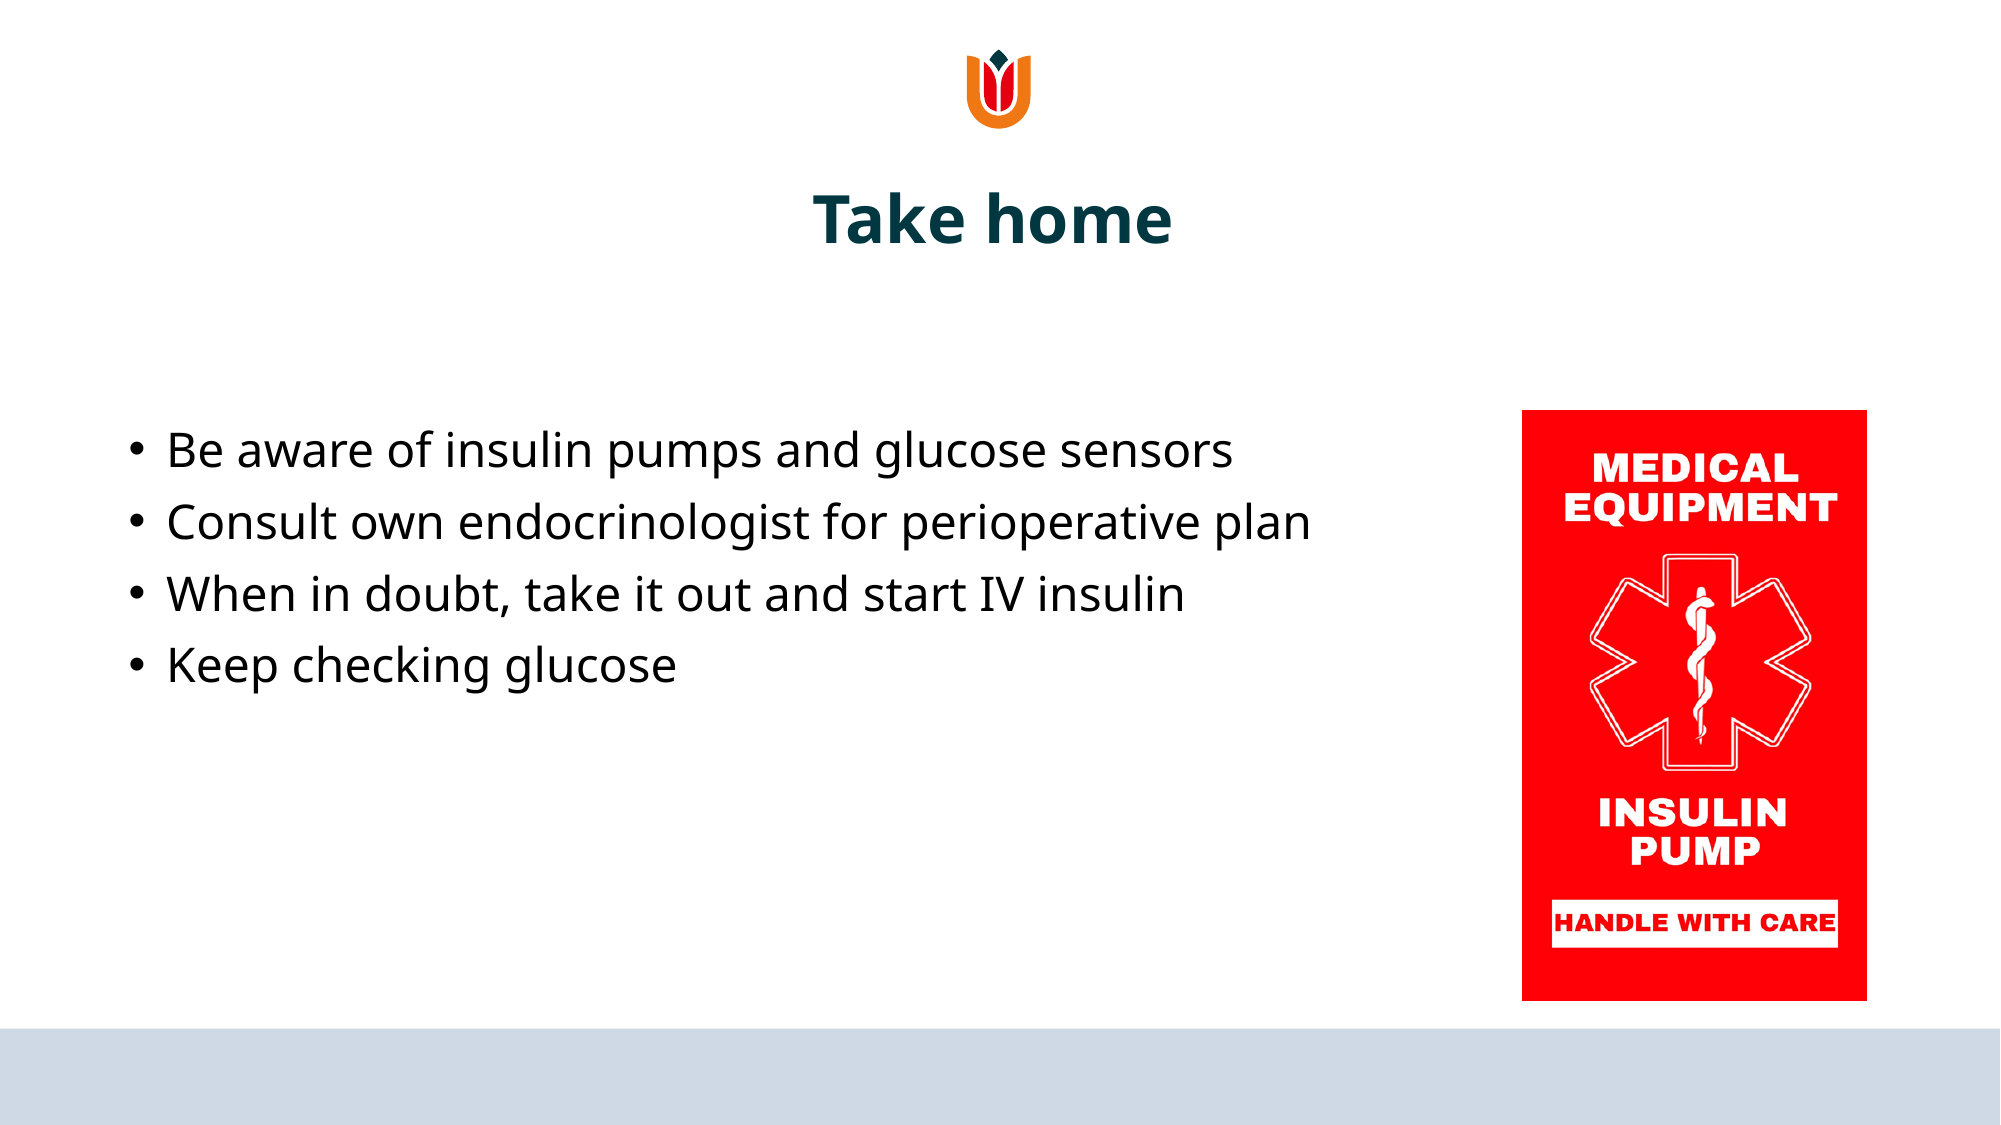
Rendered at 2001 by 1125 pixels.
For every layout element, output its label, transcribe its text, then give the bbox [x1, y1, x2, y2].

list Be aware of insulin pumps and glucose sensors Consult own endocrinologist for perioperative plan When in doubt, take it out and start IV insulin Keep checking glucose [113, 397, 1877, 1014]
title Take home [110, 157, 1877, 286]
picture [1522, 410, 1867, 1001]
